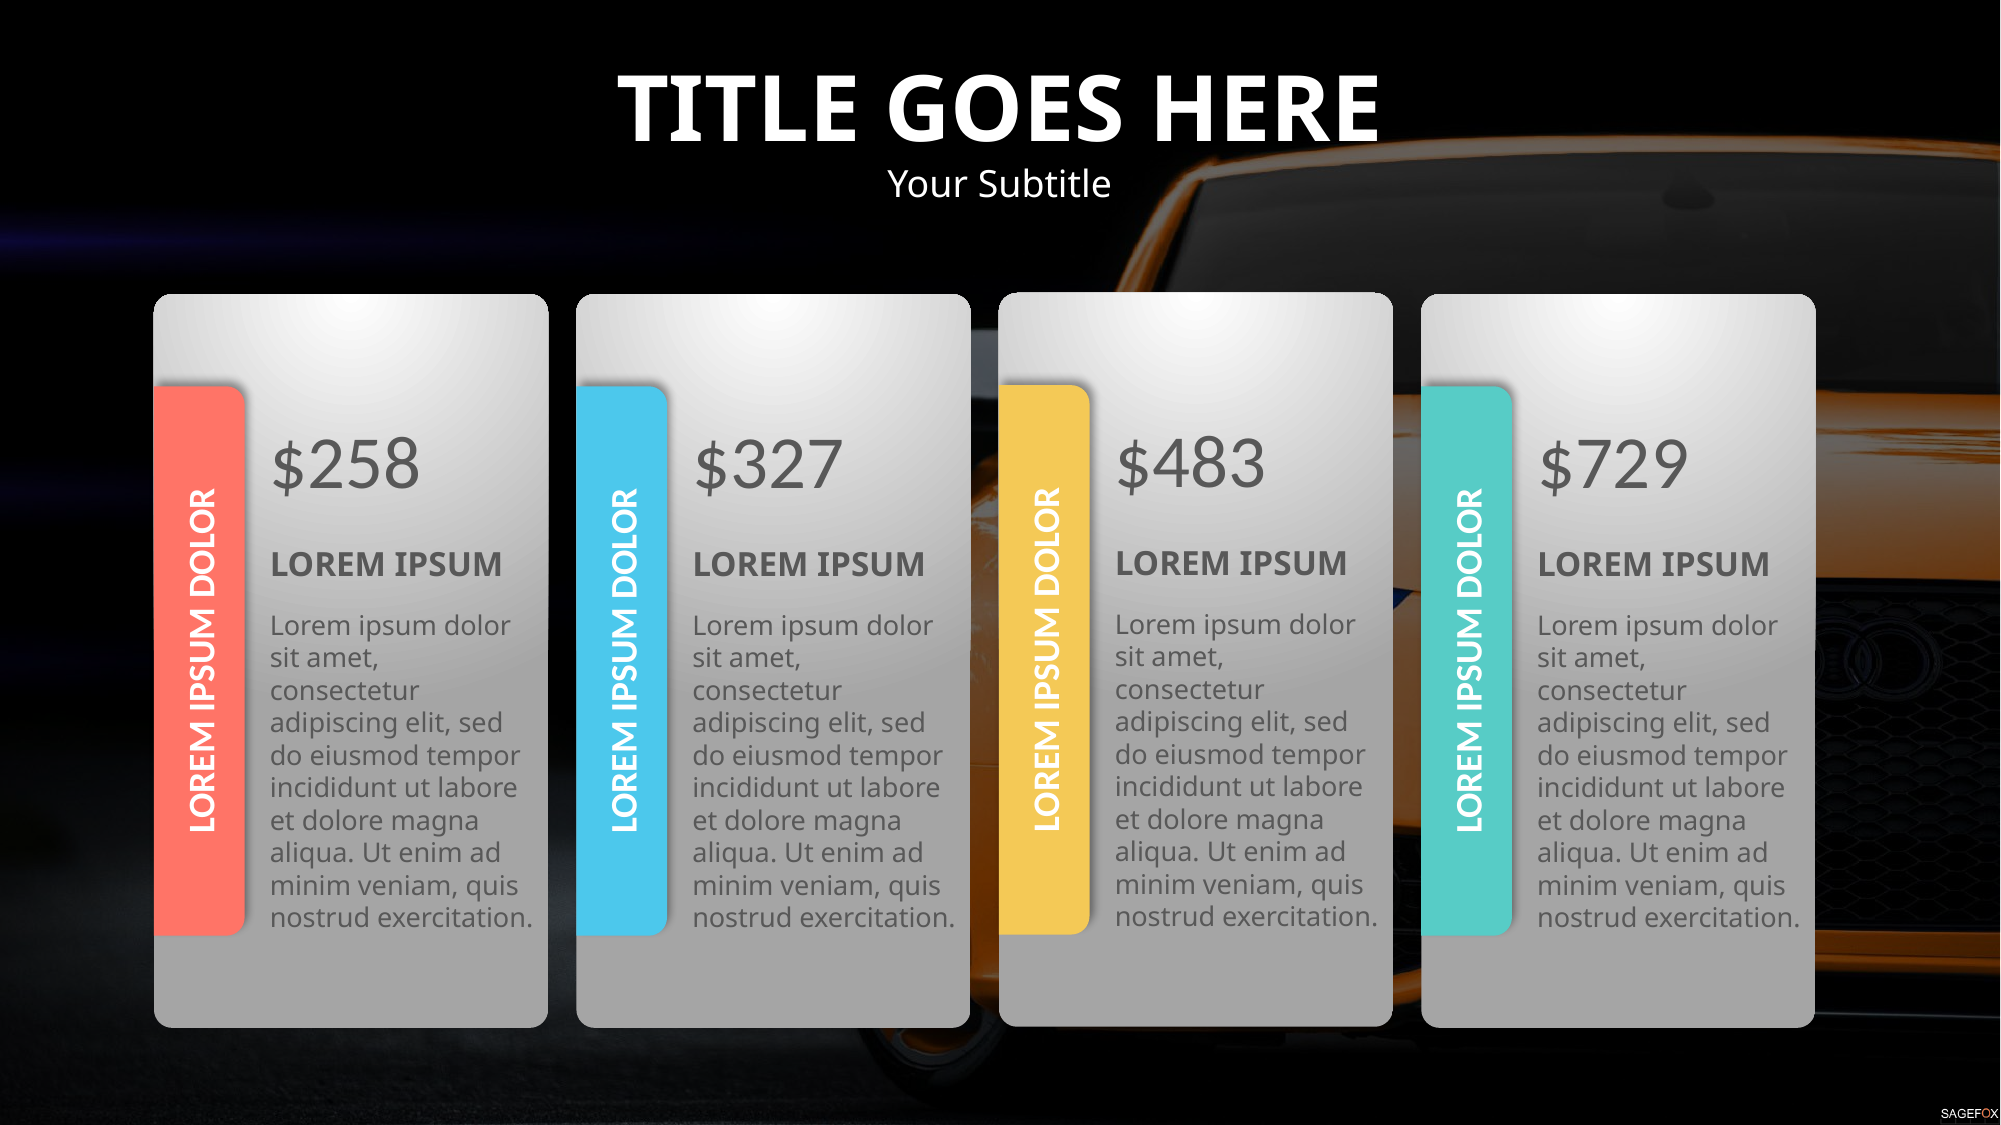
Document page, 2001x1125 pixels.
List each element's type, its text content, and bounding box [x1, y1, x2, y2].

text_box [153, 294, 549, 1028]
picture [0, 0, 2001, 1125]
text_box TITLE GOES HERE Your Subtitle [548, 42, 1452, 212]
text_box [998, 292, 1394, 1027]
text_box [576, 294, 971, 1028]
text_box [1421, 294, 1816, 1028]
